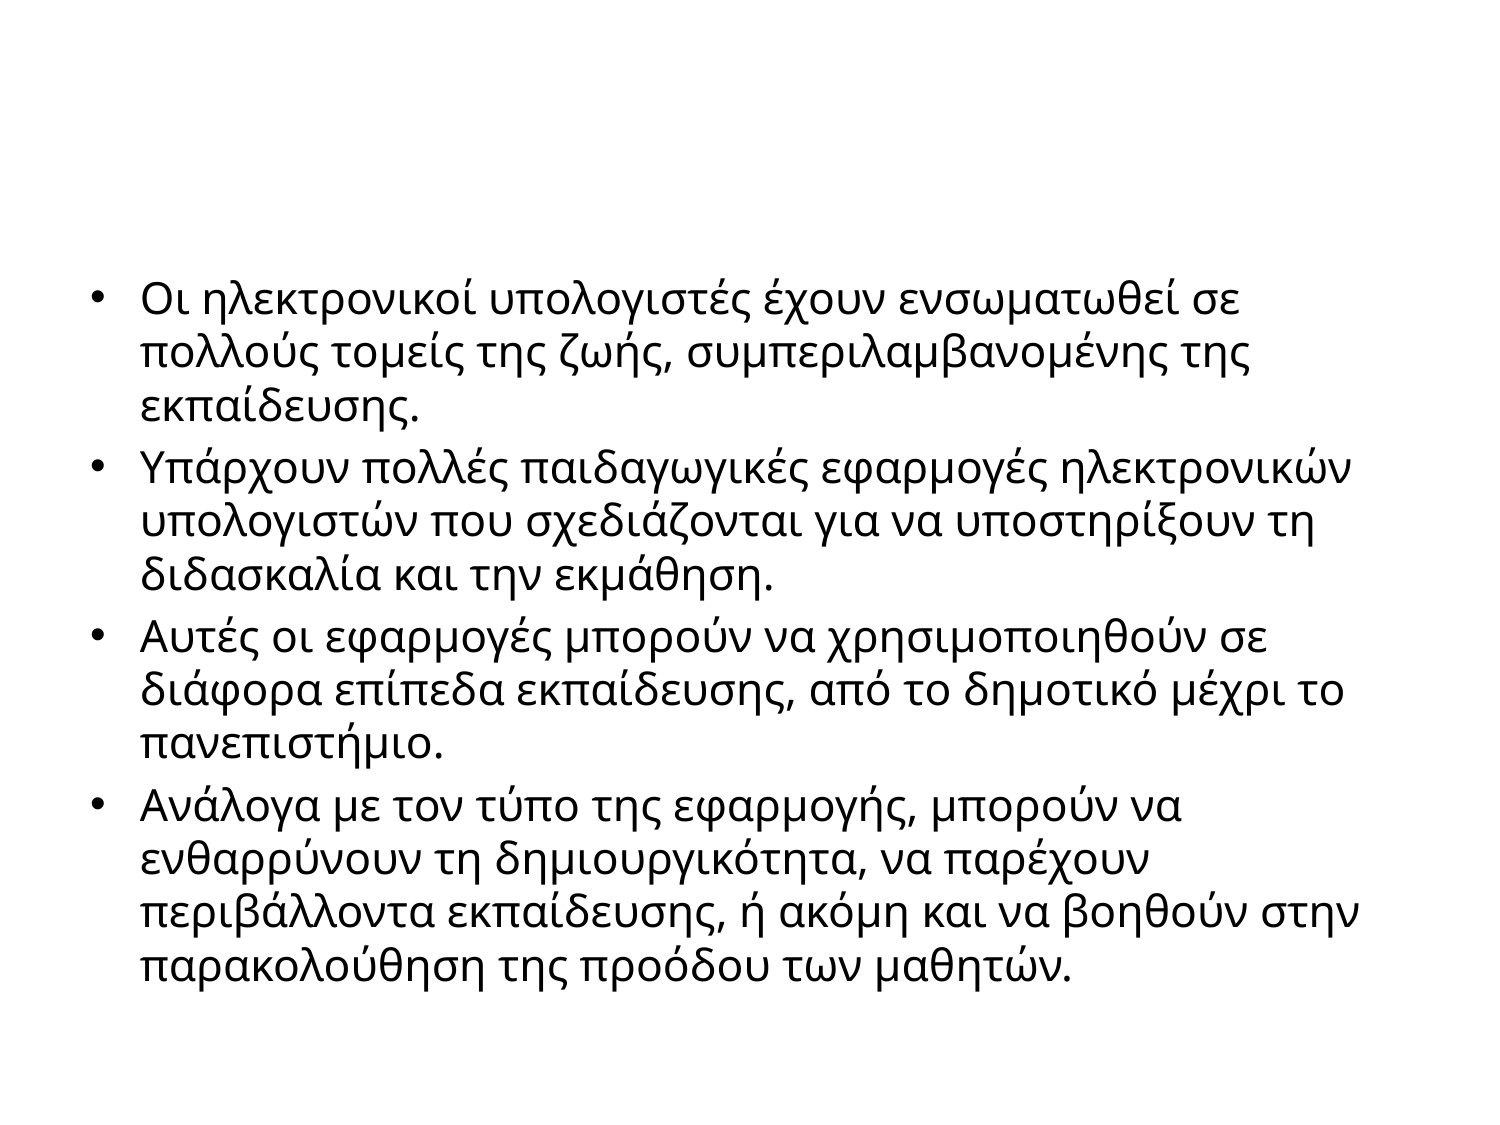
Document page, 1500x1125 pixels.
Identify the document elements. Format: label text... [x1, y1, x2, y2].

list Οι ηλεκτρονικοί υπολογιστές έχουν ενσωματωθεί σε πολλούς τομείς της ζωής, συμπεριλαμβανομένης της εκπαίδευσης. Υπάρχουν πολλές παιδαγωγικές εφαρμογές ηλεκτρονικών υπολογιστών που σχεδιάζονται για να υποστηρίξουν τη διδασκαλία και την εκμάθηση. Αυτές οι εφαρμογές μπορούν να χρησιμοποιηθούν σε διάφορα επίπεδα εκπαίδευσης, από το δημοτικό μέχρι το πανεπιστήμιο. Ανάλογα με τον τύπο της εφαρμογής, μπορούν να ενθαρρύνουν τη δημιουργικότητα, να παρέχουν περιβάλλοντα εκπαίδευσης, ή ακόμη και να βοηθούν στην παρακολούθηση της προόδου των μαθητών. [75, 262, 1425, 1005]
